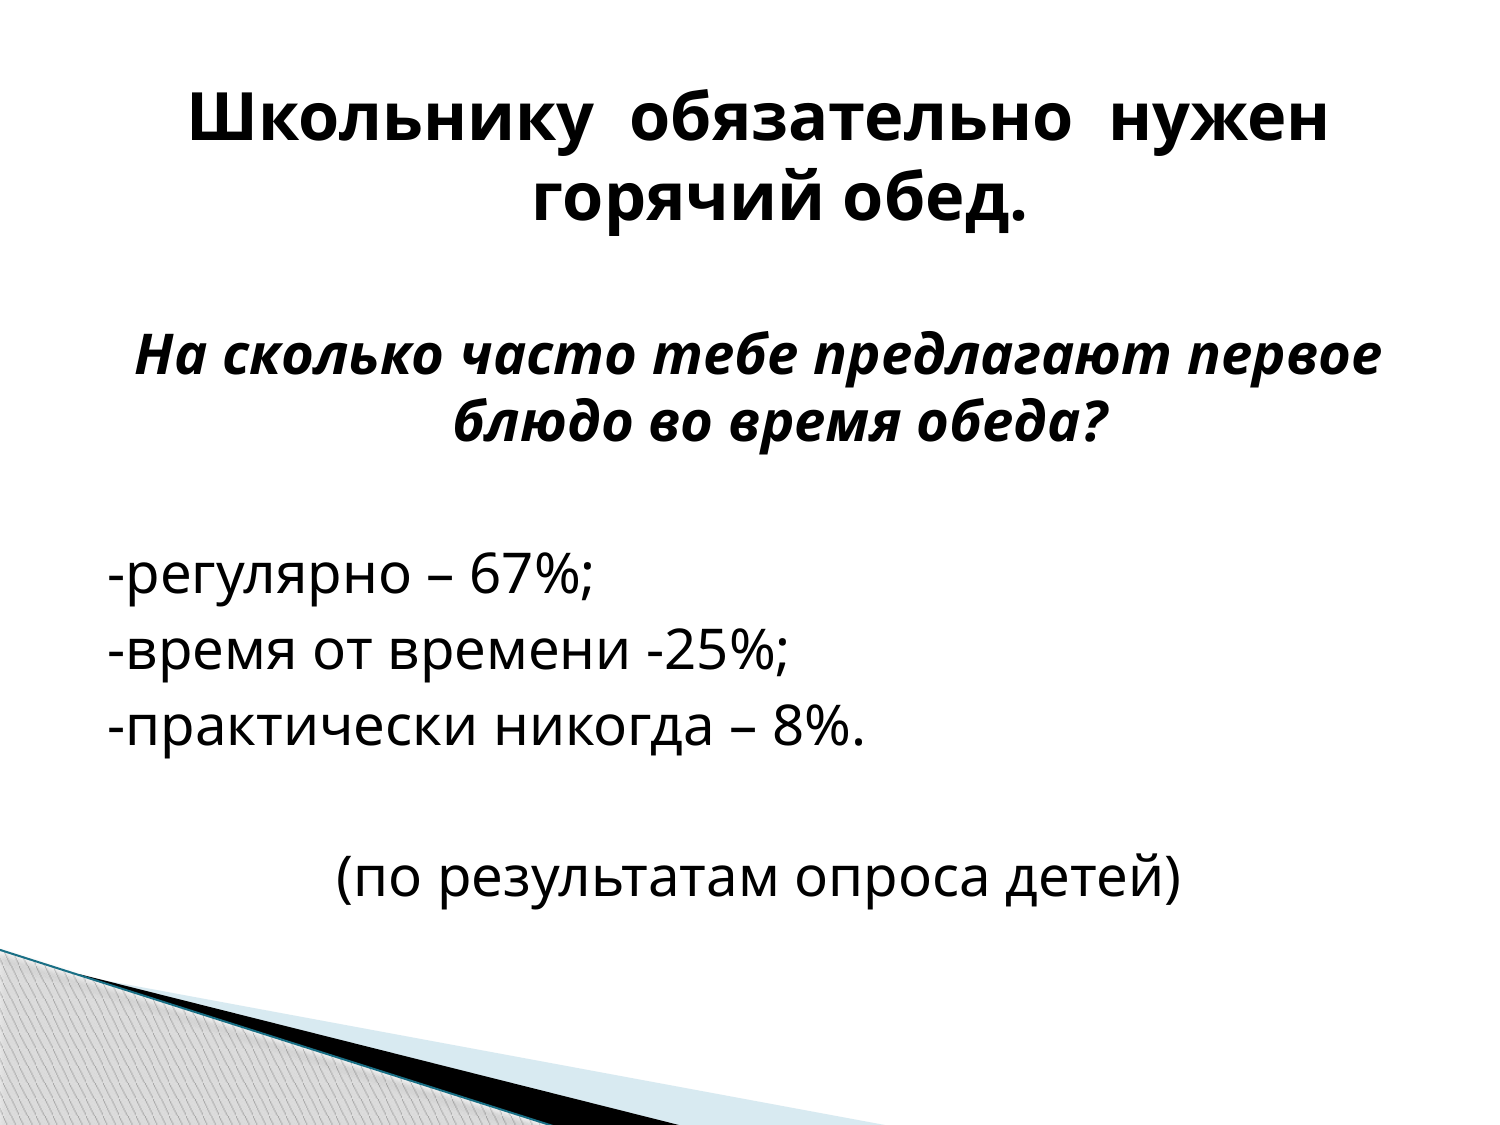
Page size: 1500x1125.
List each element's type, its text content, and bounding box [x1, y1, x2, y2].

list Школьнику обязательно нужен горячий обед. На сколько часто тебе предлагают первое блюдо во время обеда? -регулярно – 67%; -время от времени -25%; -практически никогда – 8%. (по результатам опроса детей) [75, 66, 1425, 986]
